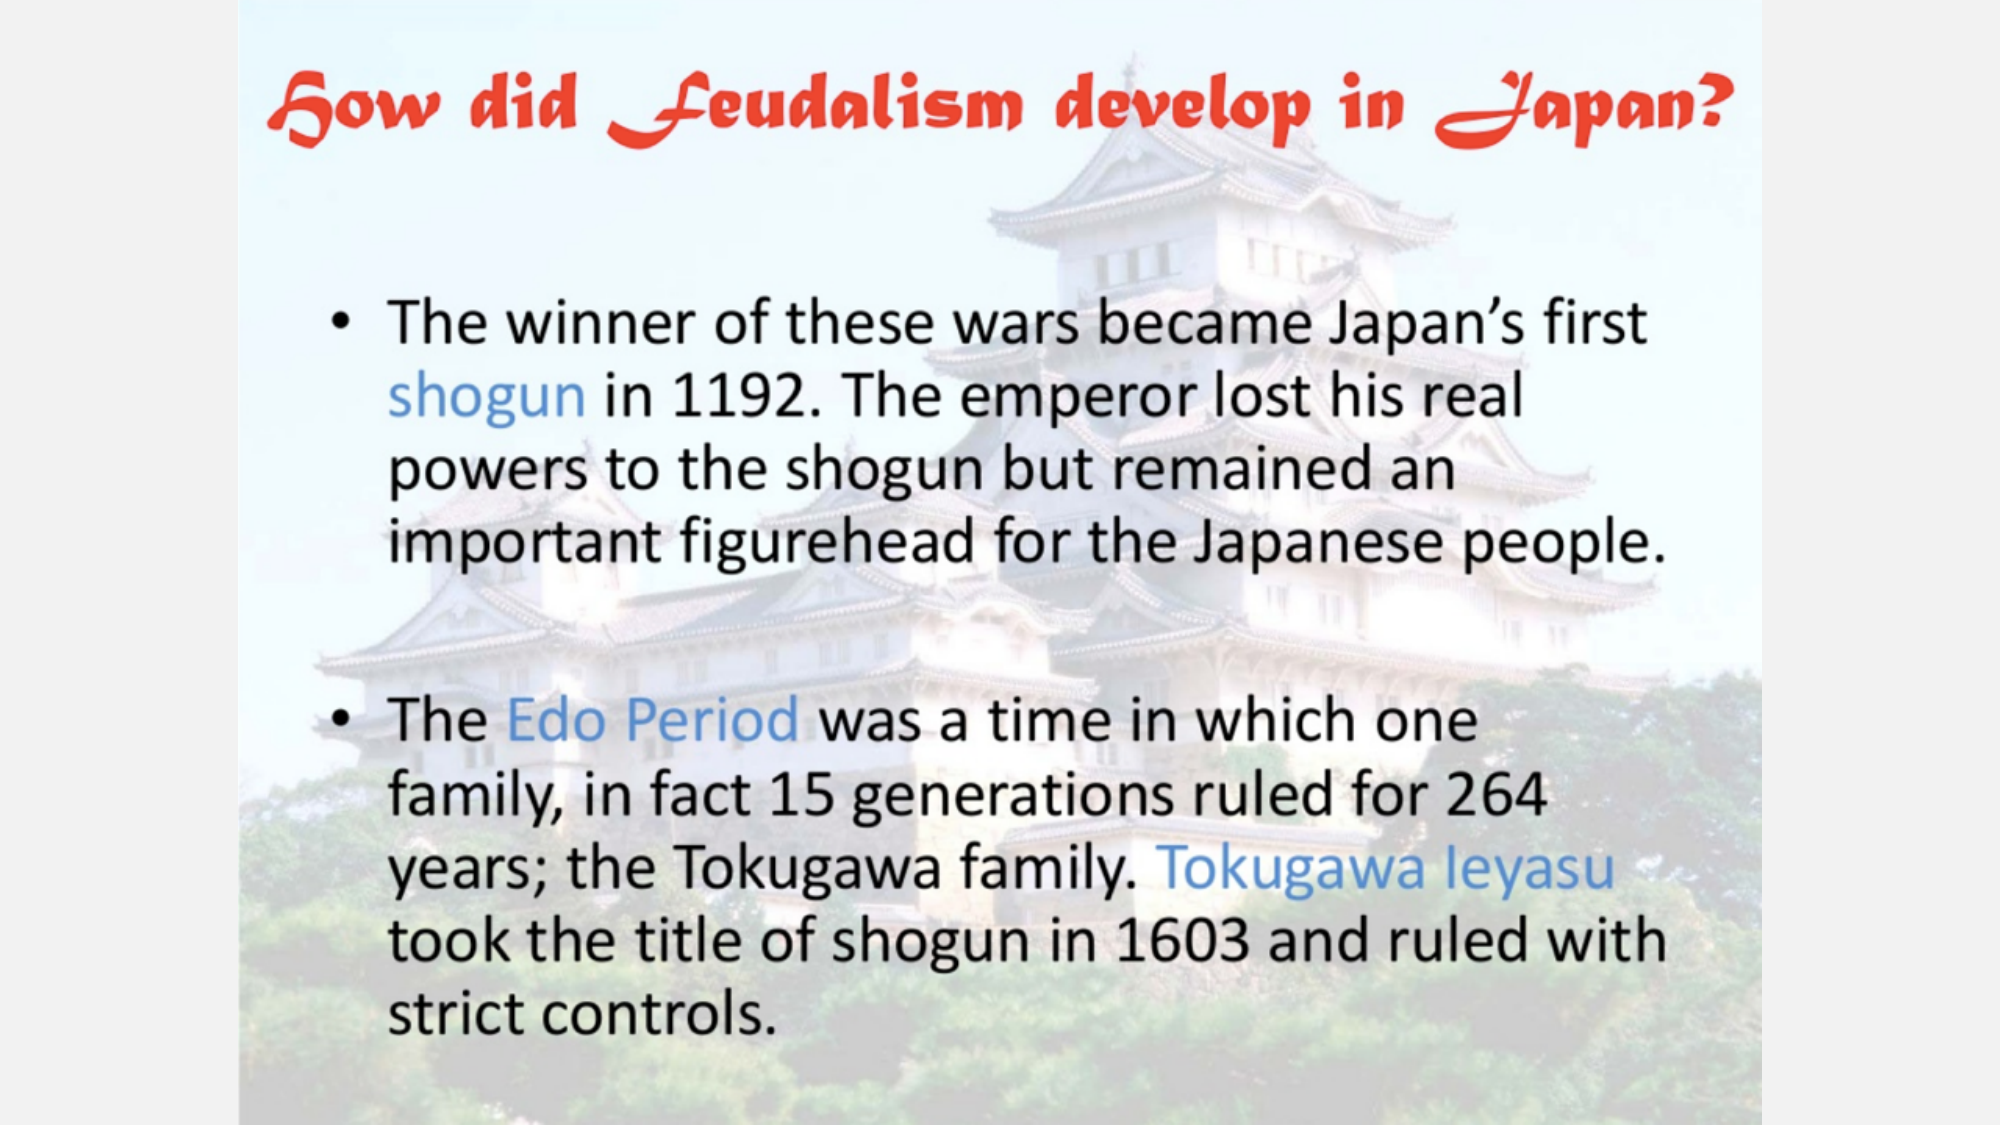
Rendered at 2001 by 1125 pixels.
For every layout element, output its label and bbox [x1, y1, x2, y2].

picture [238, 0, 1762, 1125]
